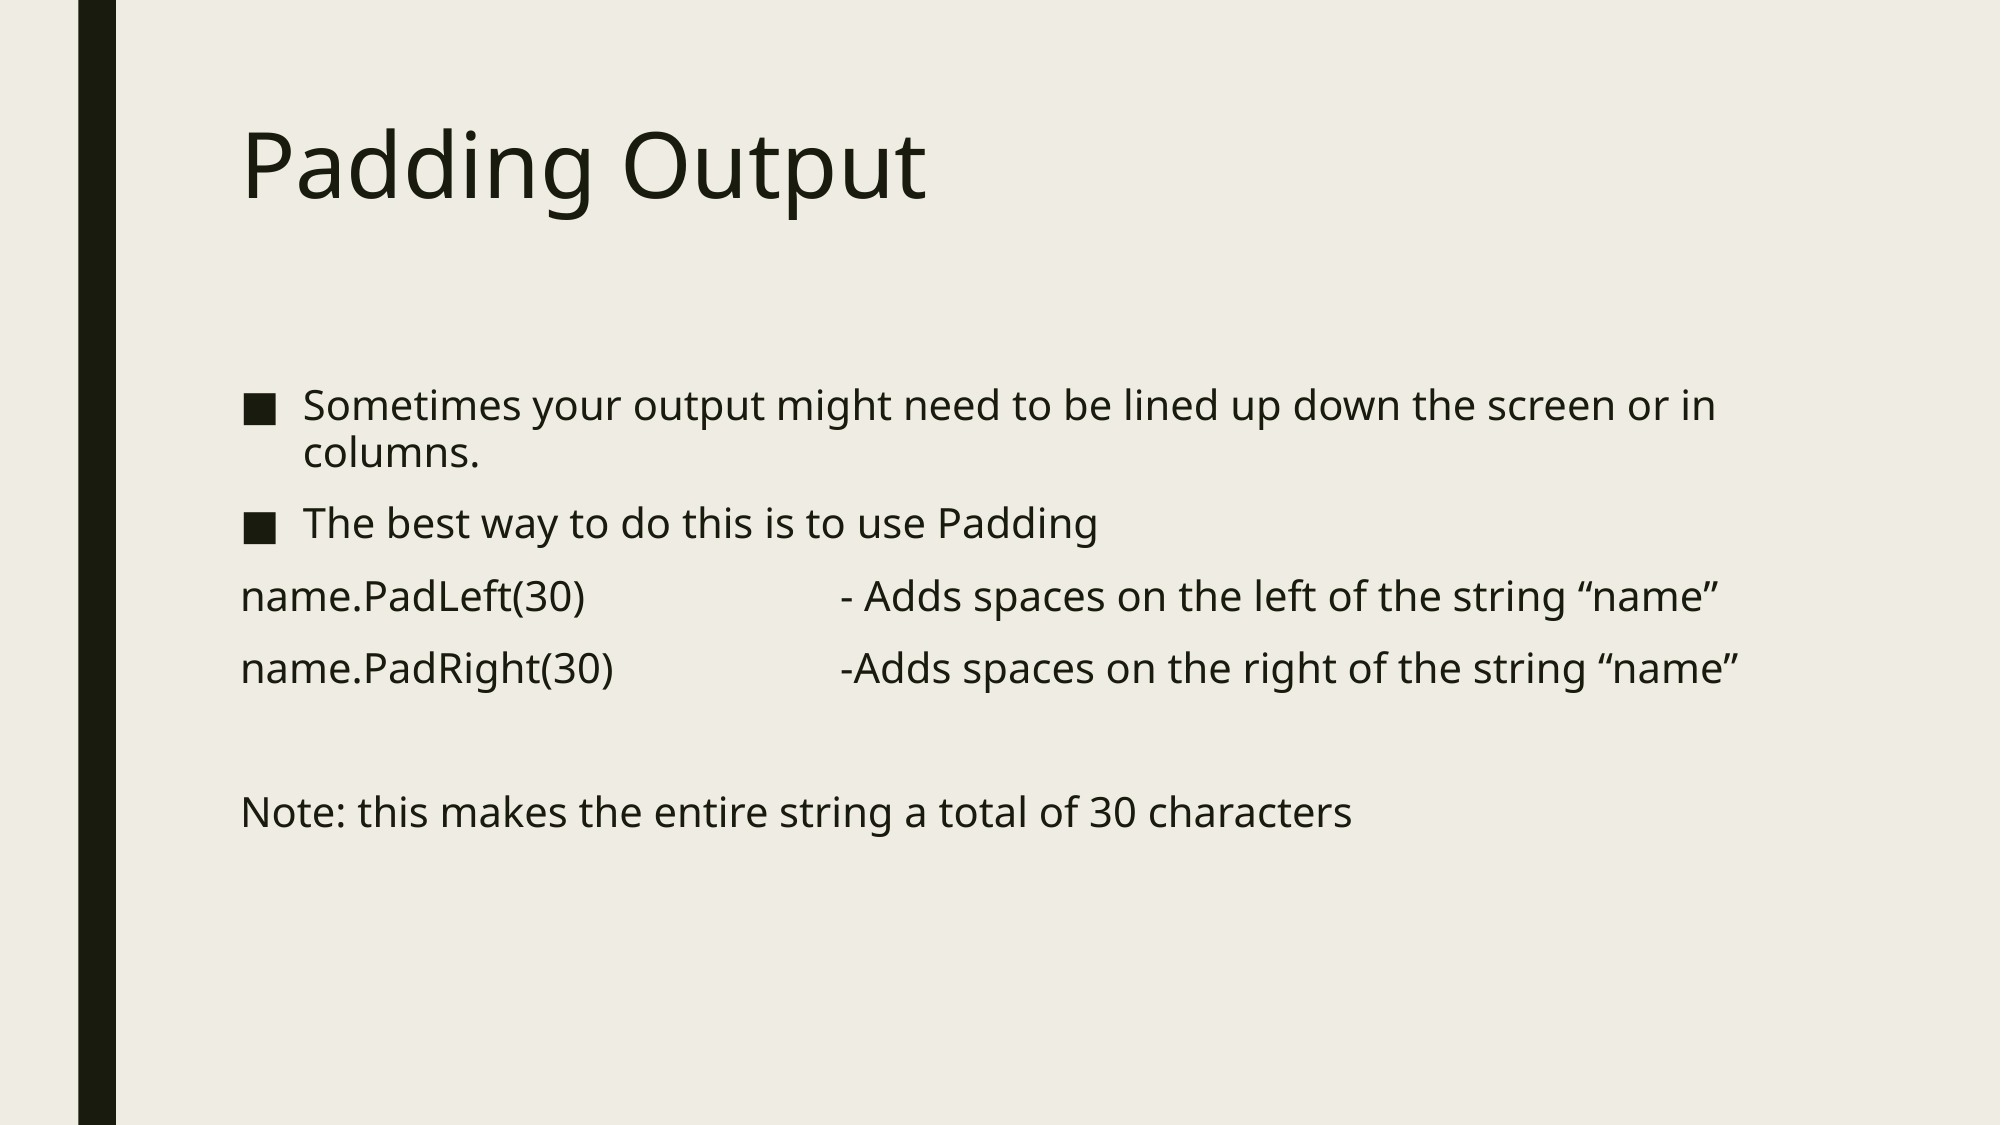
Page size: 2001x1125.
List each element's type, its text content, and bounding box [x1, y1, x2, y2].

title Padding Output [225, 112, 1800, 357]
list Sometimes your output might need to be lined up down the screen or in columns. The best way to do this is to use Padding name.PadLeft(30) - Adds spaces on the left of the string “name” name.PadRight(30) -Adds spaces on the right of the string “name” Note: this makes the entire string a total of 30 characters [225, 375, 1800, 963]
